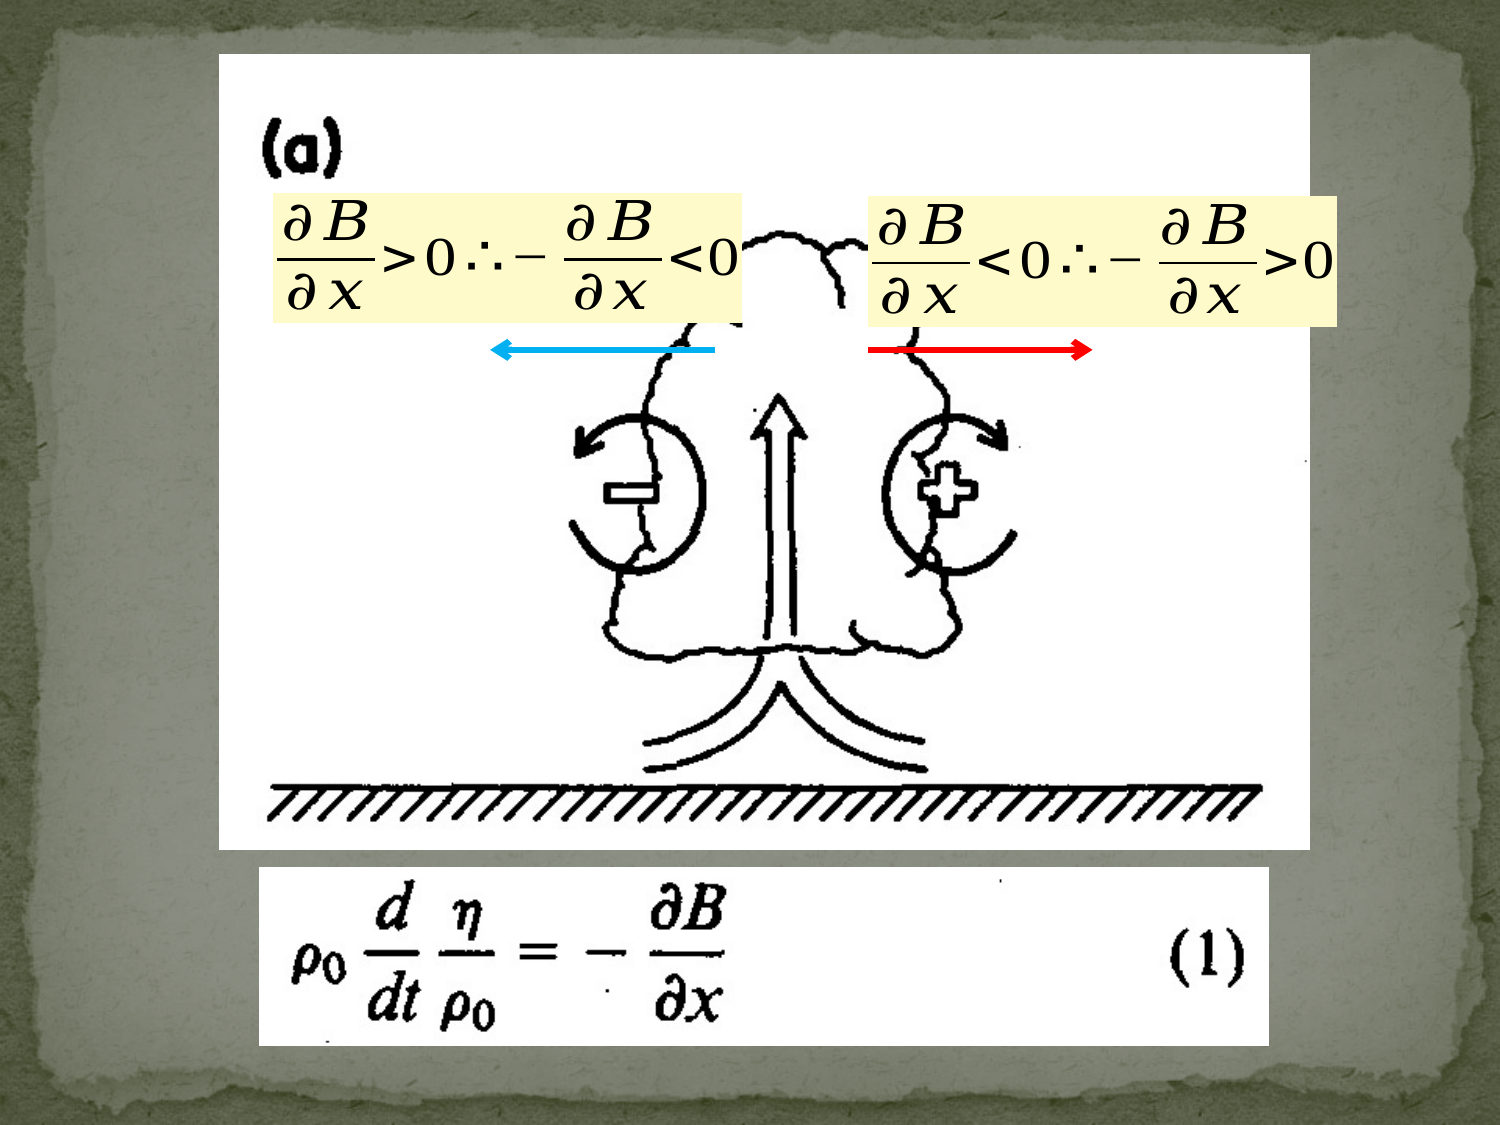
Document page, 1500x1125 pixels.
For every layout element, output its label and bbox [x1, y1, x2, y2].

picture [219, 54, 1311, 850]
picture [259, 867, 1269, 1046]
